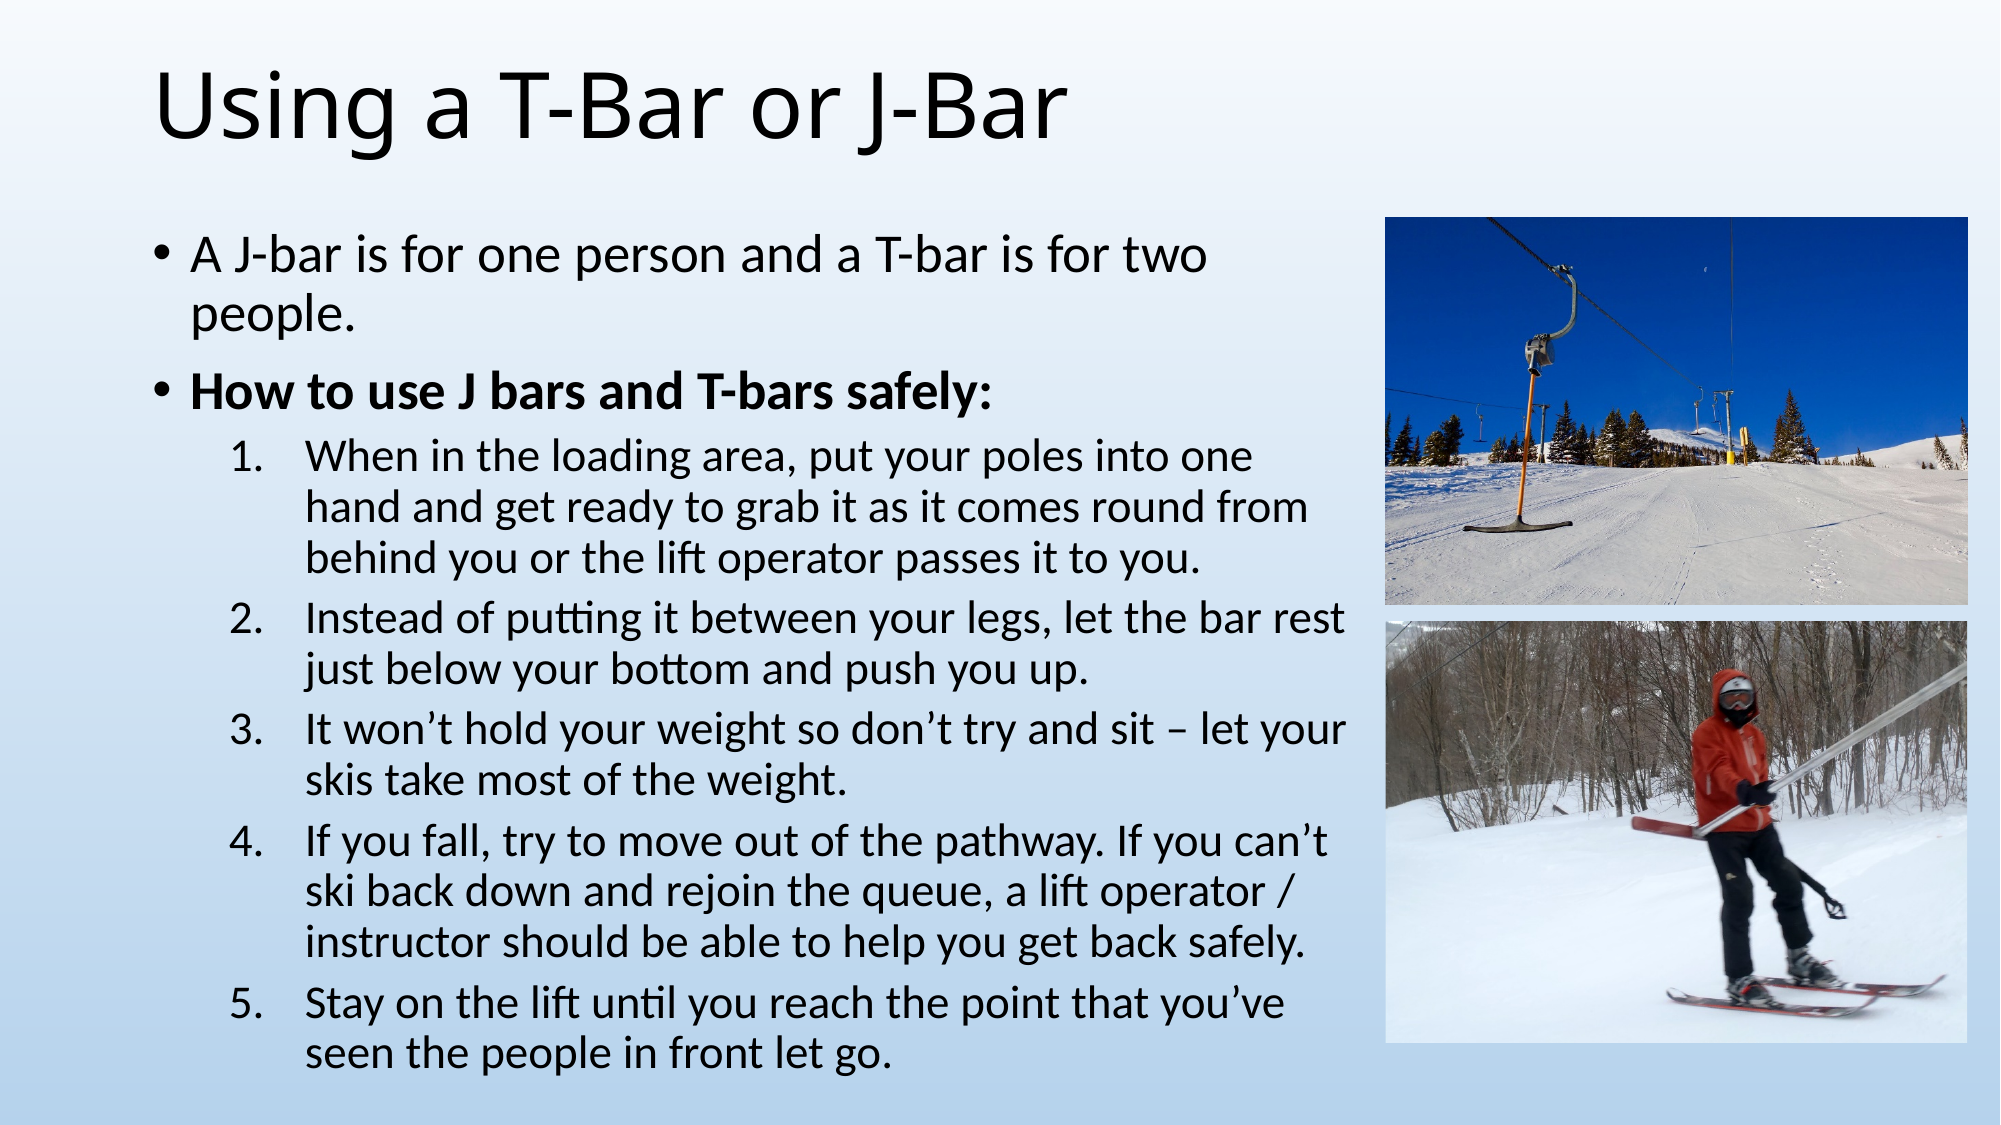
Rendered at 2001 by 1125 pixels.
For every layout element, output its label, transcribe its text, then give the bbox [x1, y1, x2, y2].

title Using a T-Bar or J-Bar [137, 0, 1863, 218]
picture [1385, 621, 1968, 1044]
picture [1385, 217, 1968, 605]
list A J-bar is for one person and a T-bar is for two people. How to use J bars and T-bars safely: When in the loading area, put your poles into one hand and get ready to grab it as it comes round from behind you or the lift operator passes it to you. Instead of putting it between your legs, let the bar rest just below your bottom and push you up. It won’t hold your weight so don’t try and sit – let your skis take most of the weight. If you fall, try to move out of the pathway. If you can’t ski back down and rejoin the queue, a lift operator / instructor should be able to help you get back safely. Stay on the lift until you reach the point that you’ve seen the people in front let go. [137, 217, 1376, 1100]
